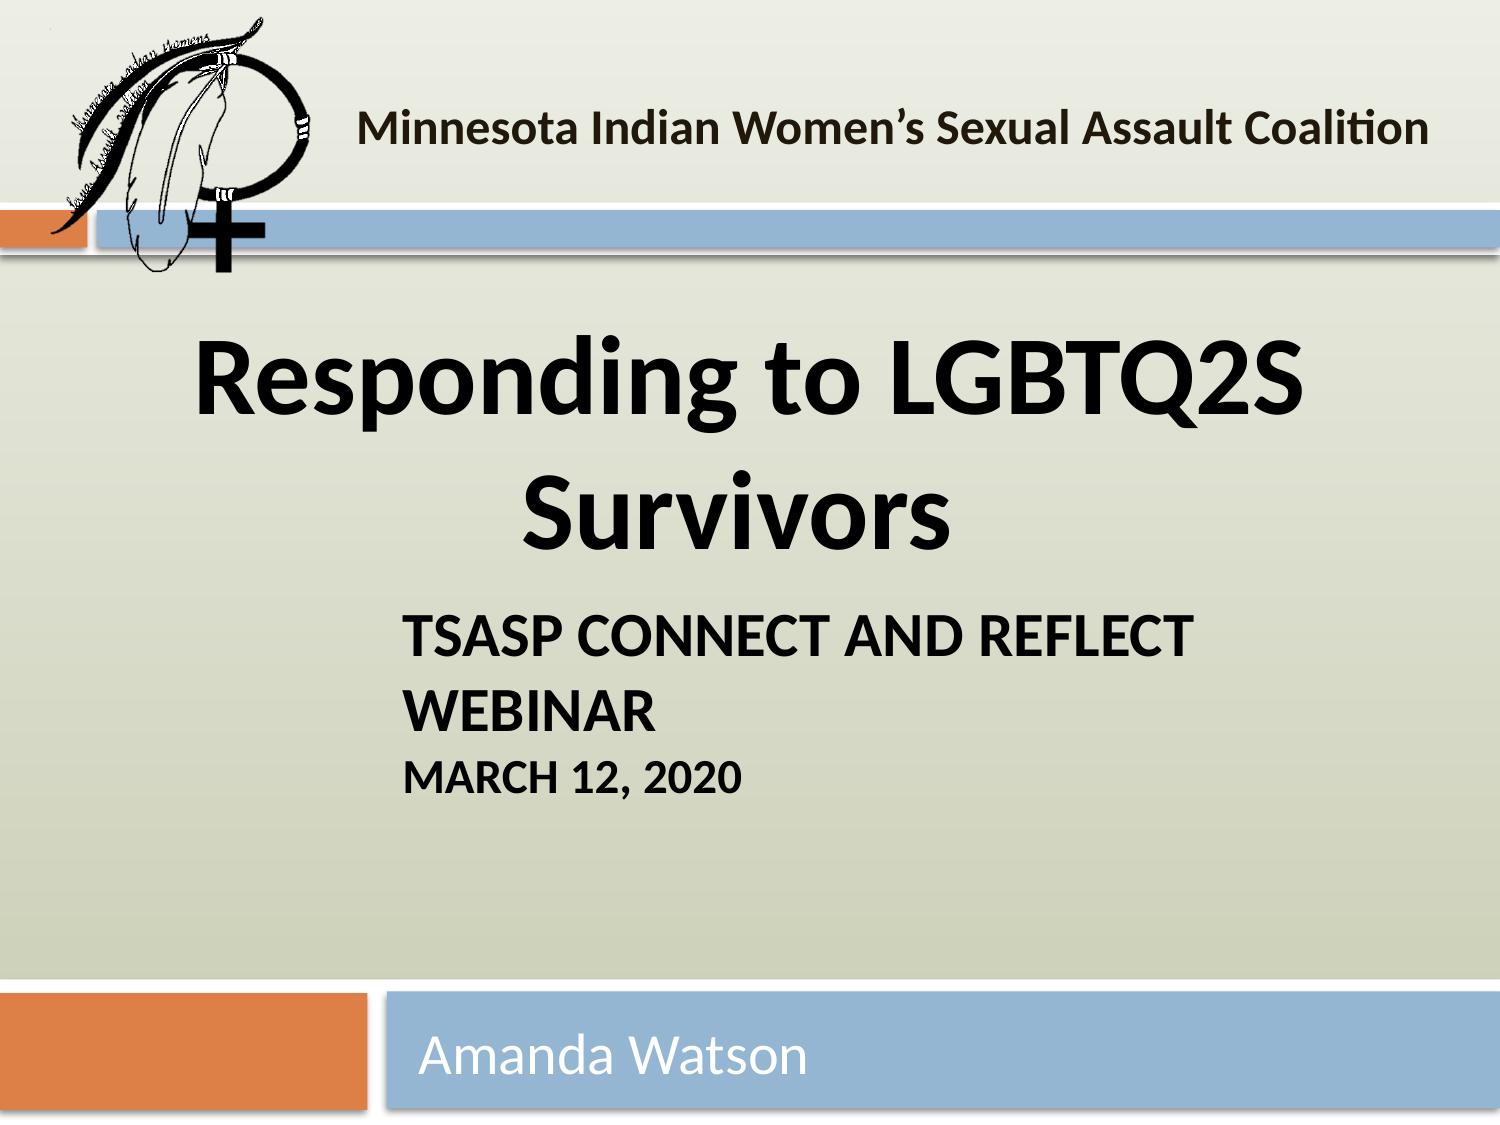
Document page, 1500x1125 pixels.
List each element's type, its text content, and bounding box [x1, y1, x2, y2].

text_box Responding to LGBTQ2S Survivors [162, 249, 1338, 625]
title TSASP Connect and Reflect Webinar March 12, 2020 [387, 585, 1450, 811]
text_box Minnesota Indian Women’s Sexual Assault Coalition [346, 87, 1450, 163]
subtitle Amanda Watson [403, 994, 1500, 1108]
picture [49, 0, 342, 291]
